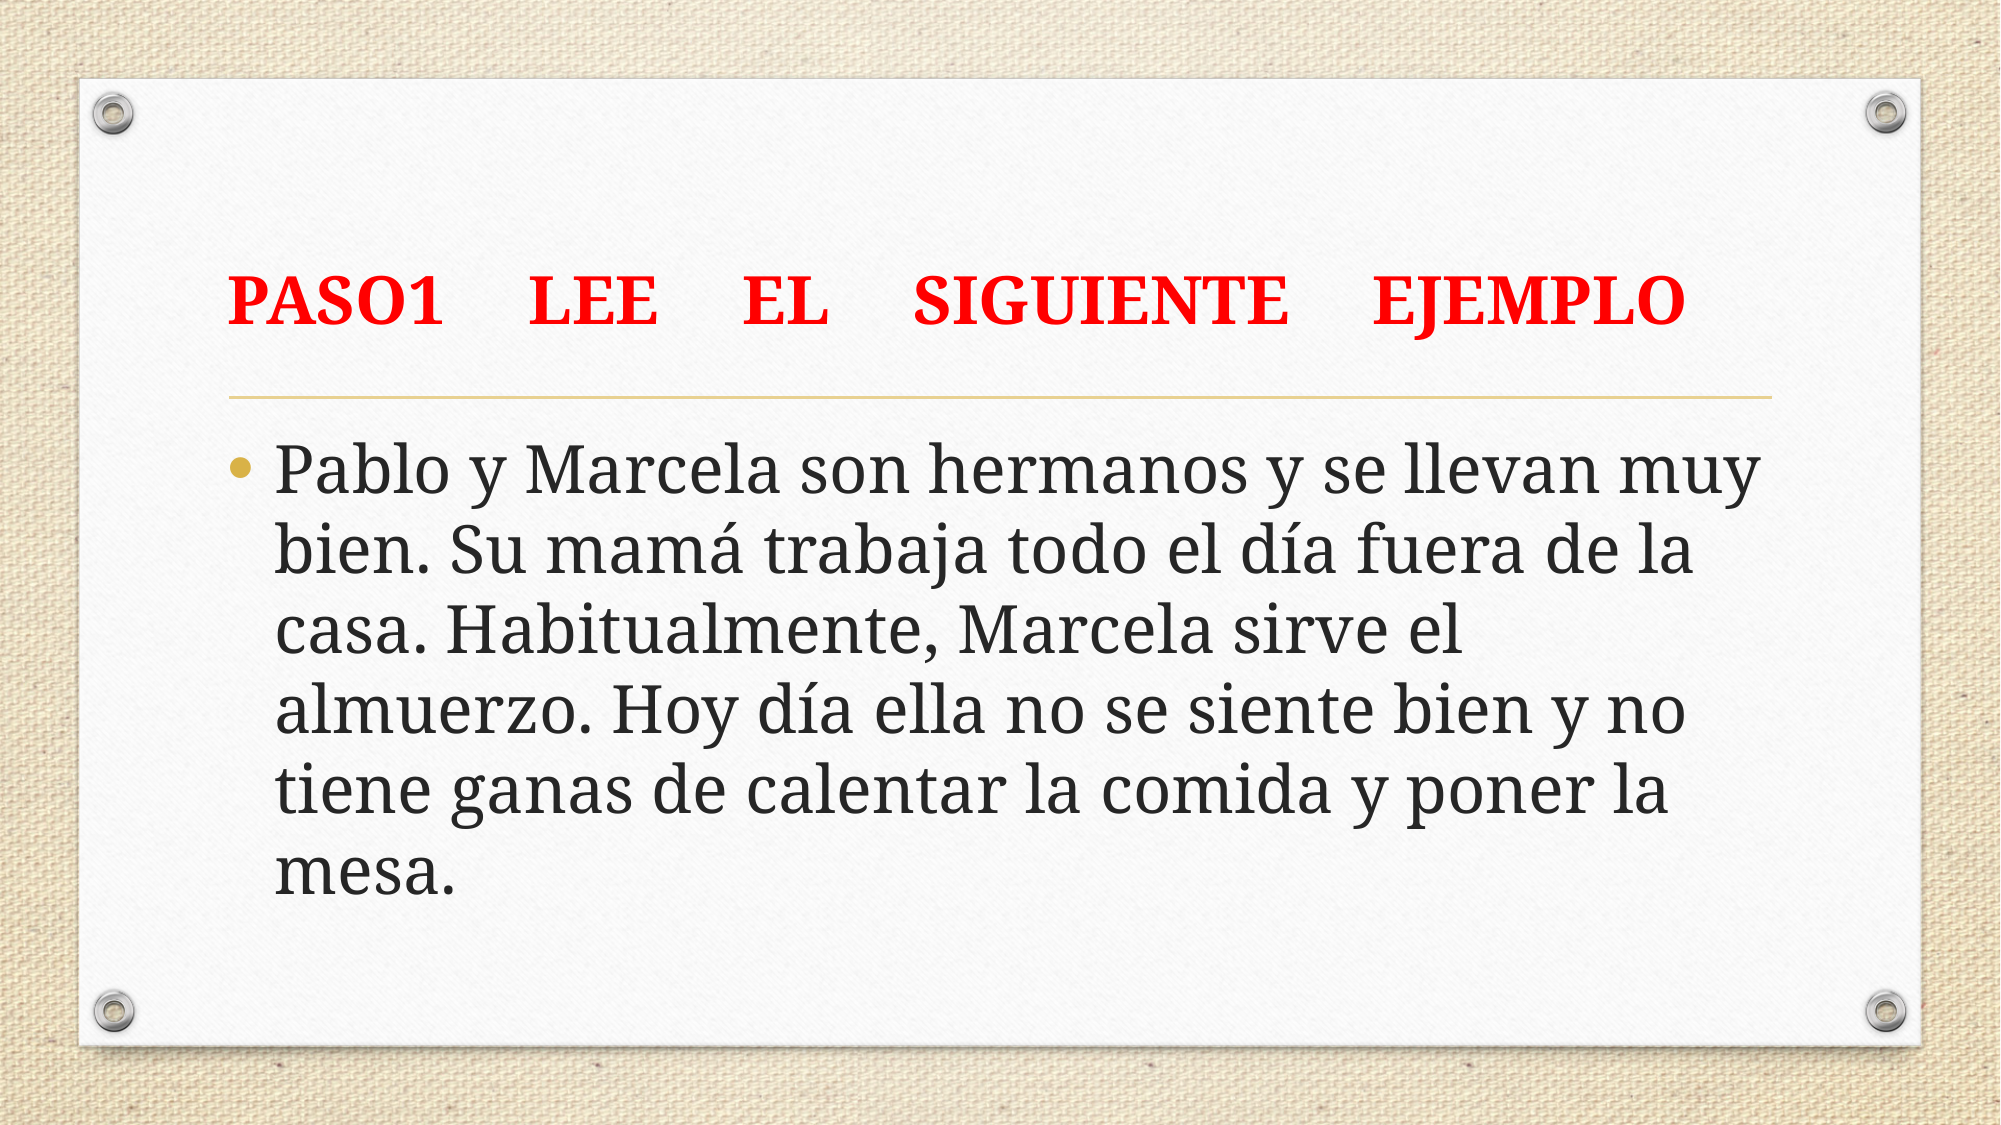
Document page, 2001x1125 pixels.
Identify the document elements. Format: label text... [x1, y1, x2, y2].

title PASO1 LEE EL SIGUIENTE EJEMPLO [212, 161, 1788, 375]
picture [0, 0, 2001, 1125]
list Pablo y Marcela son hermanos y se llevan muy bien. Su mamá trabaja todo el día fuera de la casa. Habitualmente, Marcela sirve el almuerzo. Hoy día ella no se siente bien y no tiene ganas de calentar la comida y poner la mesa. [212, 419, 1788, 964]
